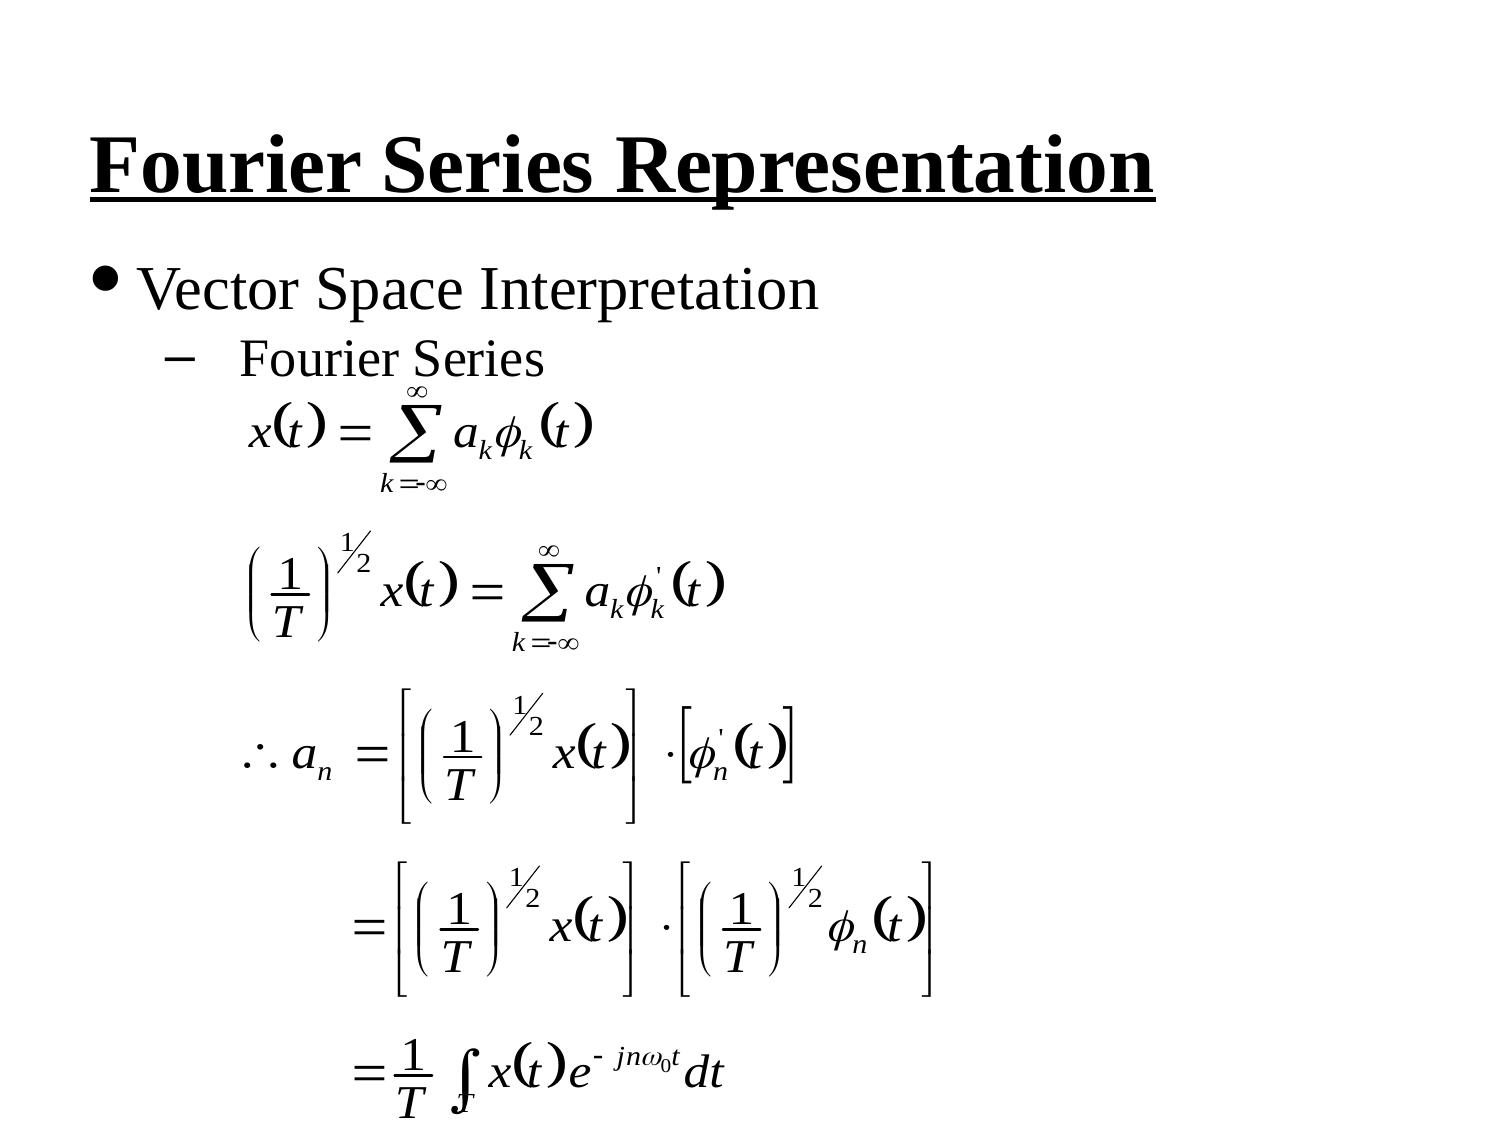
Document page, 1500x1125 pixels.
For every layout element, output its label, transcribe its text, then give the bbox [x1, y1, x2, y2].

text_box Fourier Series Representation Vector Space Interpretation Fourier Series [0, 2, 1500, 395]
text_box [238, 368, 951, 1125]
